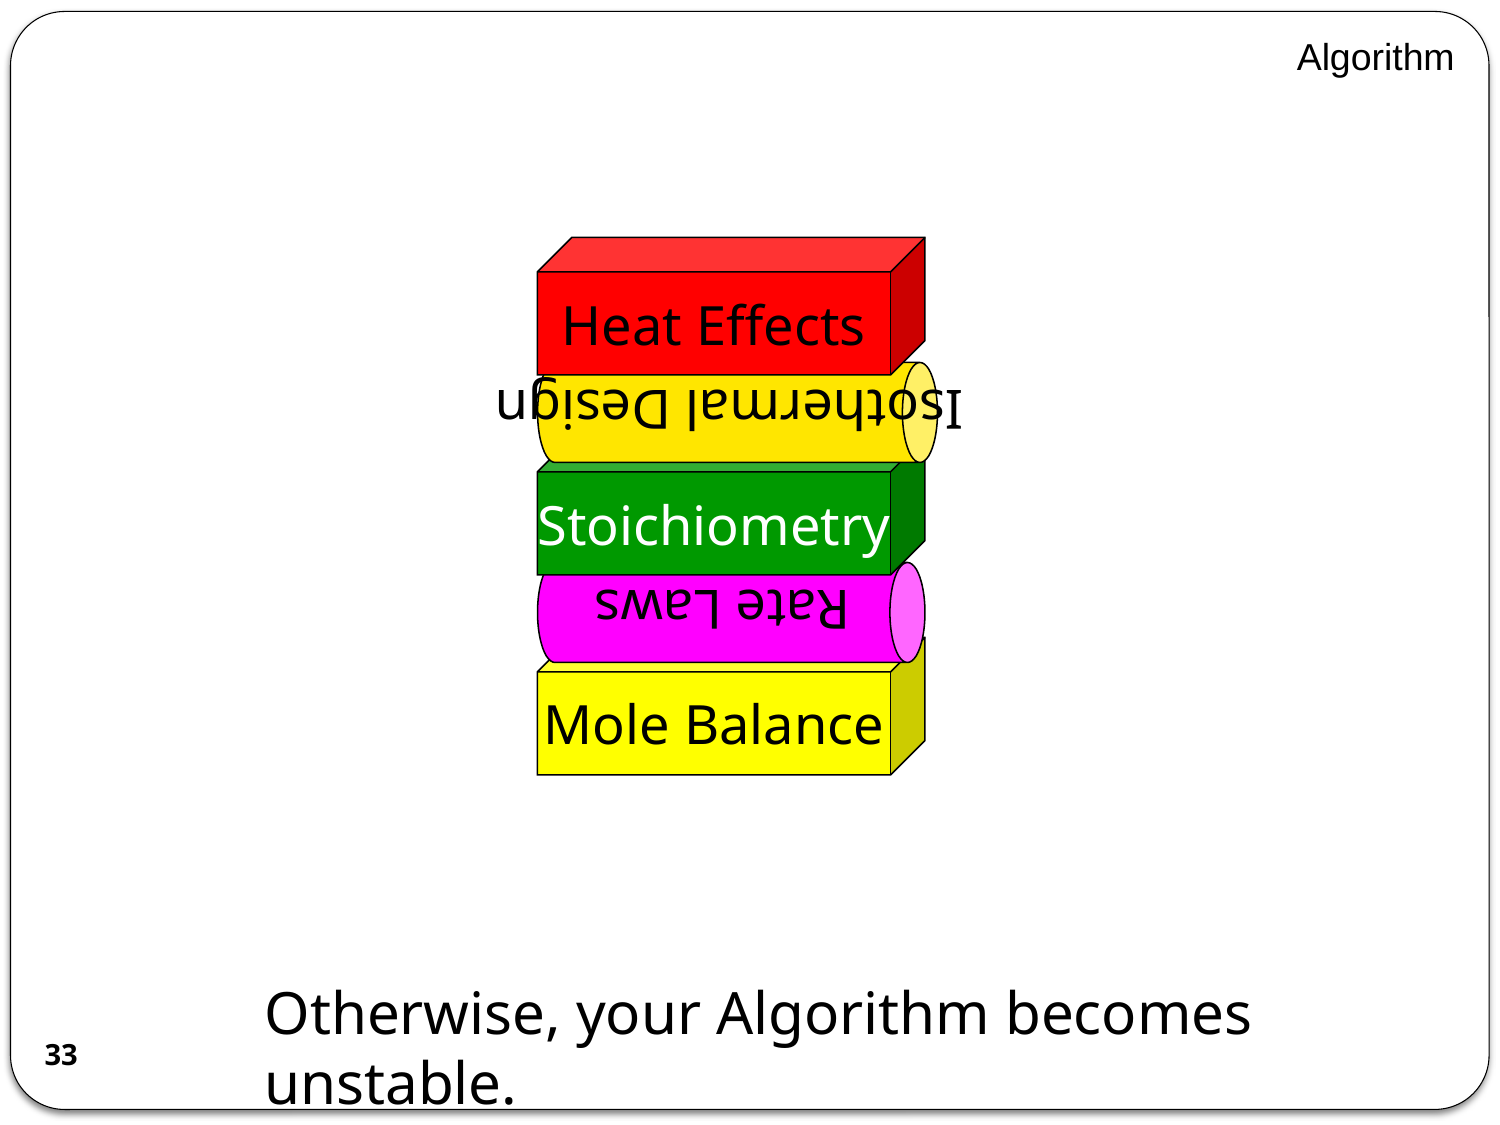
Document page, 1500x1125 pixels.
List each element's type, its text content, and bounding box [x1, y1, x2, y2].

slide_number 33 [23, 1018, 99, 1094]
text_box Stoichiometry [537, 461, 925, 575]
text_box Mole Balance [537, 637, 925, 775]
text_box Heat Effects [537, 237, 925, 375]
text_box Isothermal Design [537, 362, 938, 463]
text_box Otherwise, your Algorithm becomes unstable. [249, 968, 1300, 1125]
text_box Rate Laws [537, 562, 925, 663]
text_box Algorithm [1055, 25, 1470, 86]
